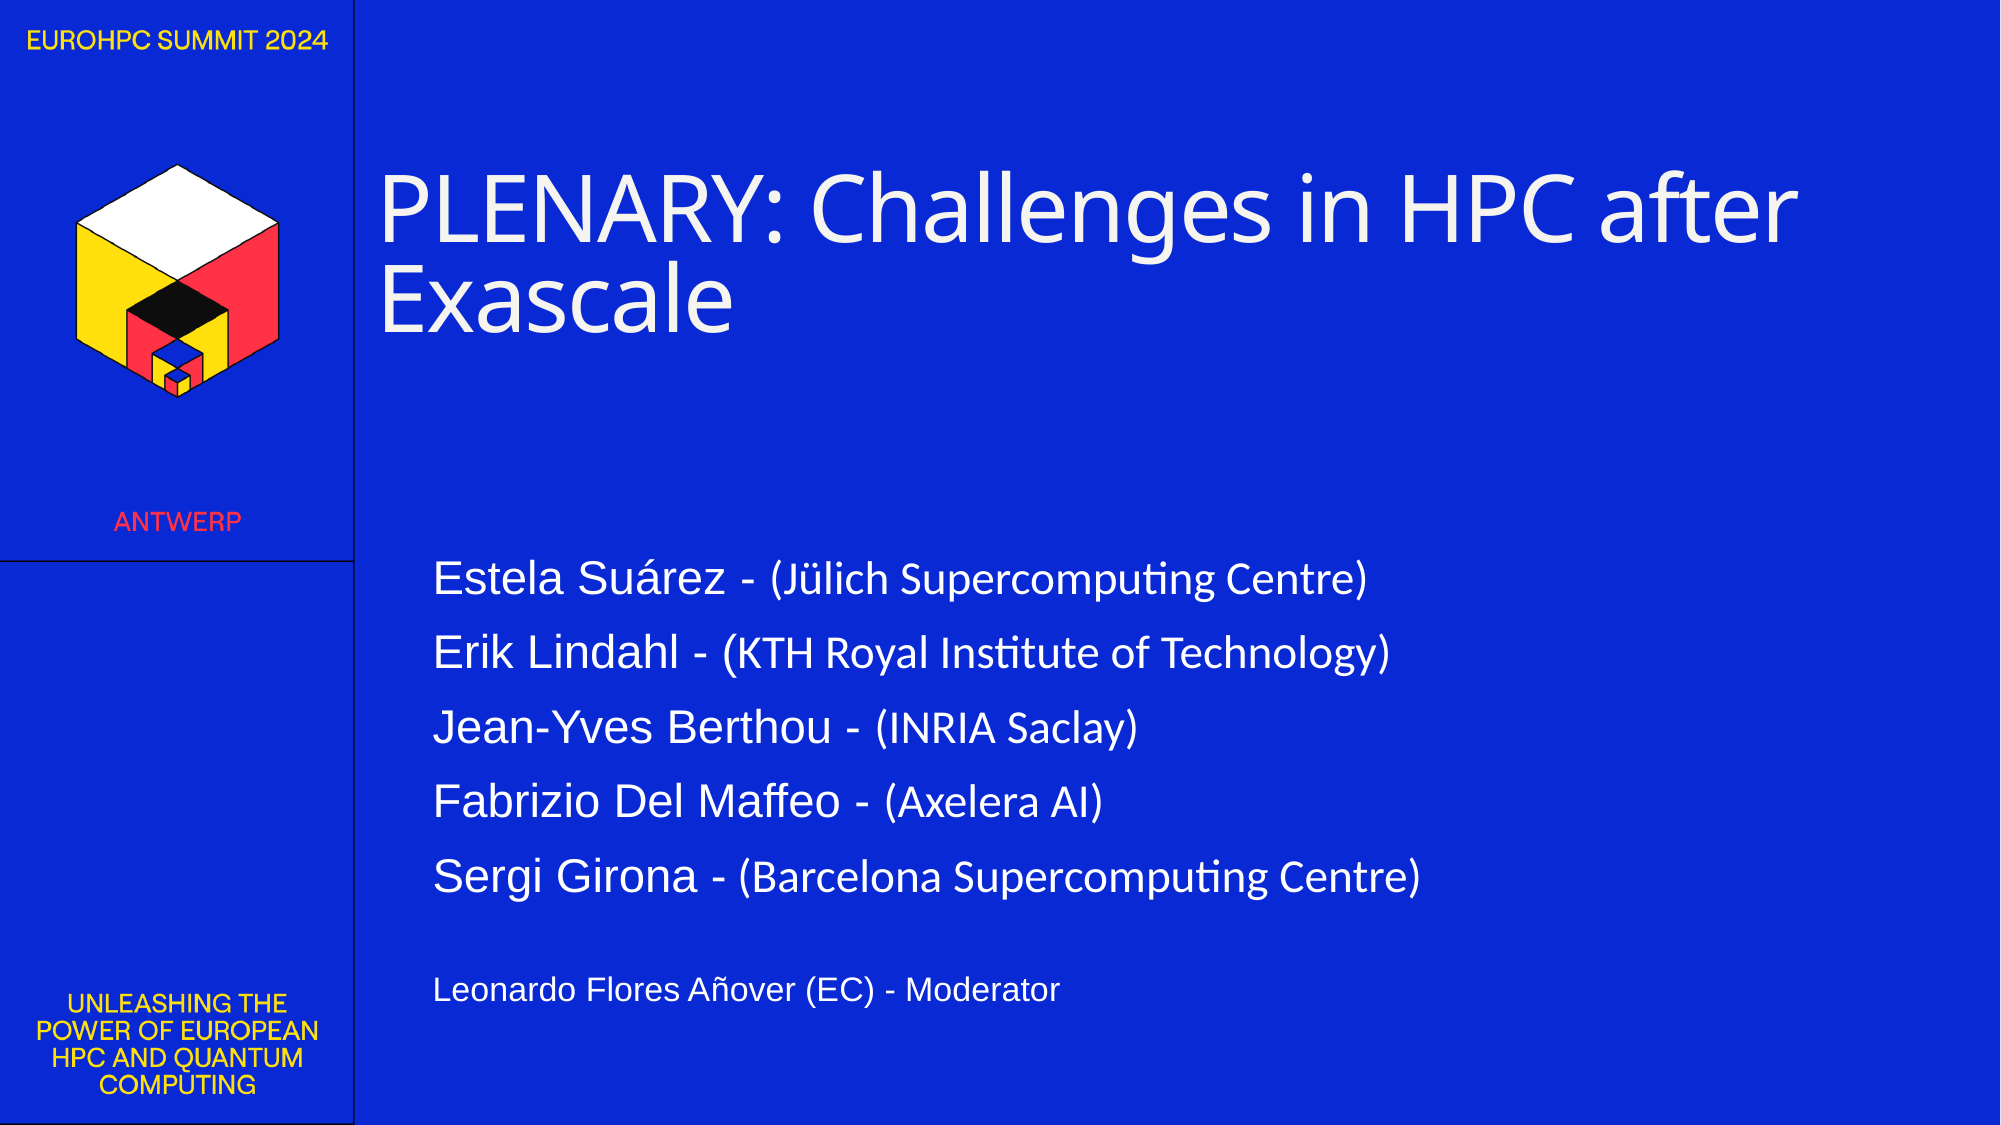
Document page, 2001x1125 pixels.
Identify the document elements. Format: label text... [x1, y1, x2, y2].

list PLENARY: Challenges in HPC after Exascale [367, 161, 1928, 378]
list Estela Suárez - (Jülich Supercomputing Centre) Erik Lindahl - (KTH Royal Institute of Technology) Jean-Yves Berthou - (INRIA Saclay) Fabrizio Del Maffeo - (Axelera AI) Sergi Girona - (Barcelona Supercomputing Centre) Leonardo Flores Añover (EC) - Moderator [423, 538, 1761, 1024]
picture [0, 0, 2001, 1125]
